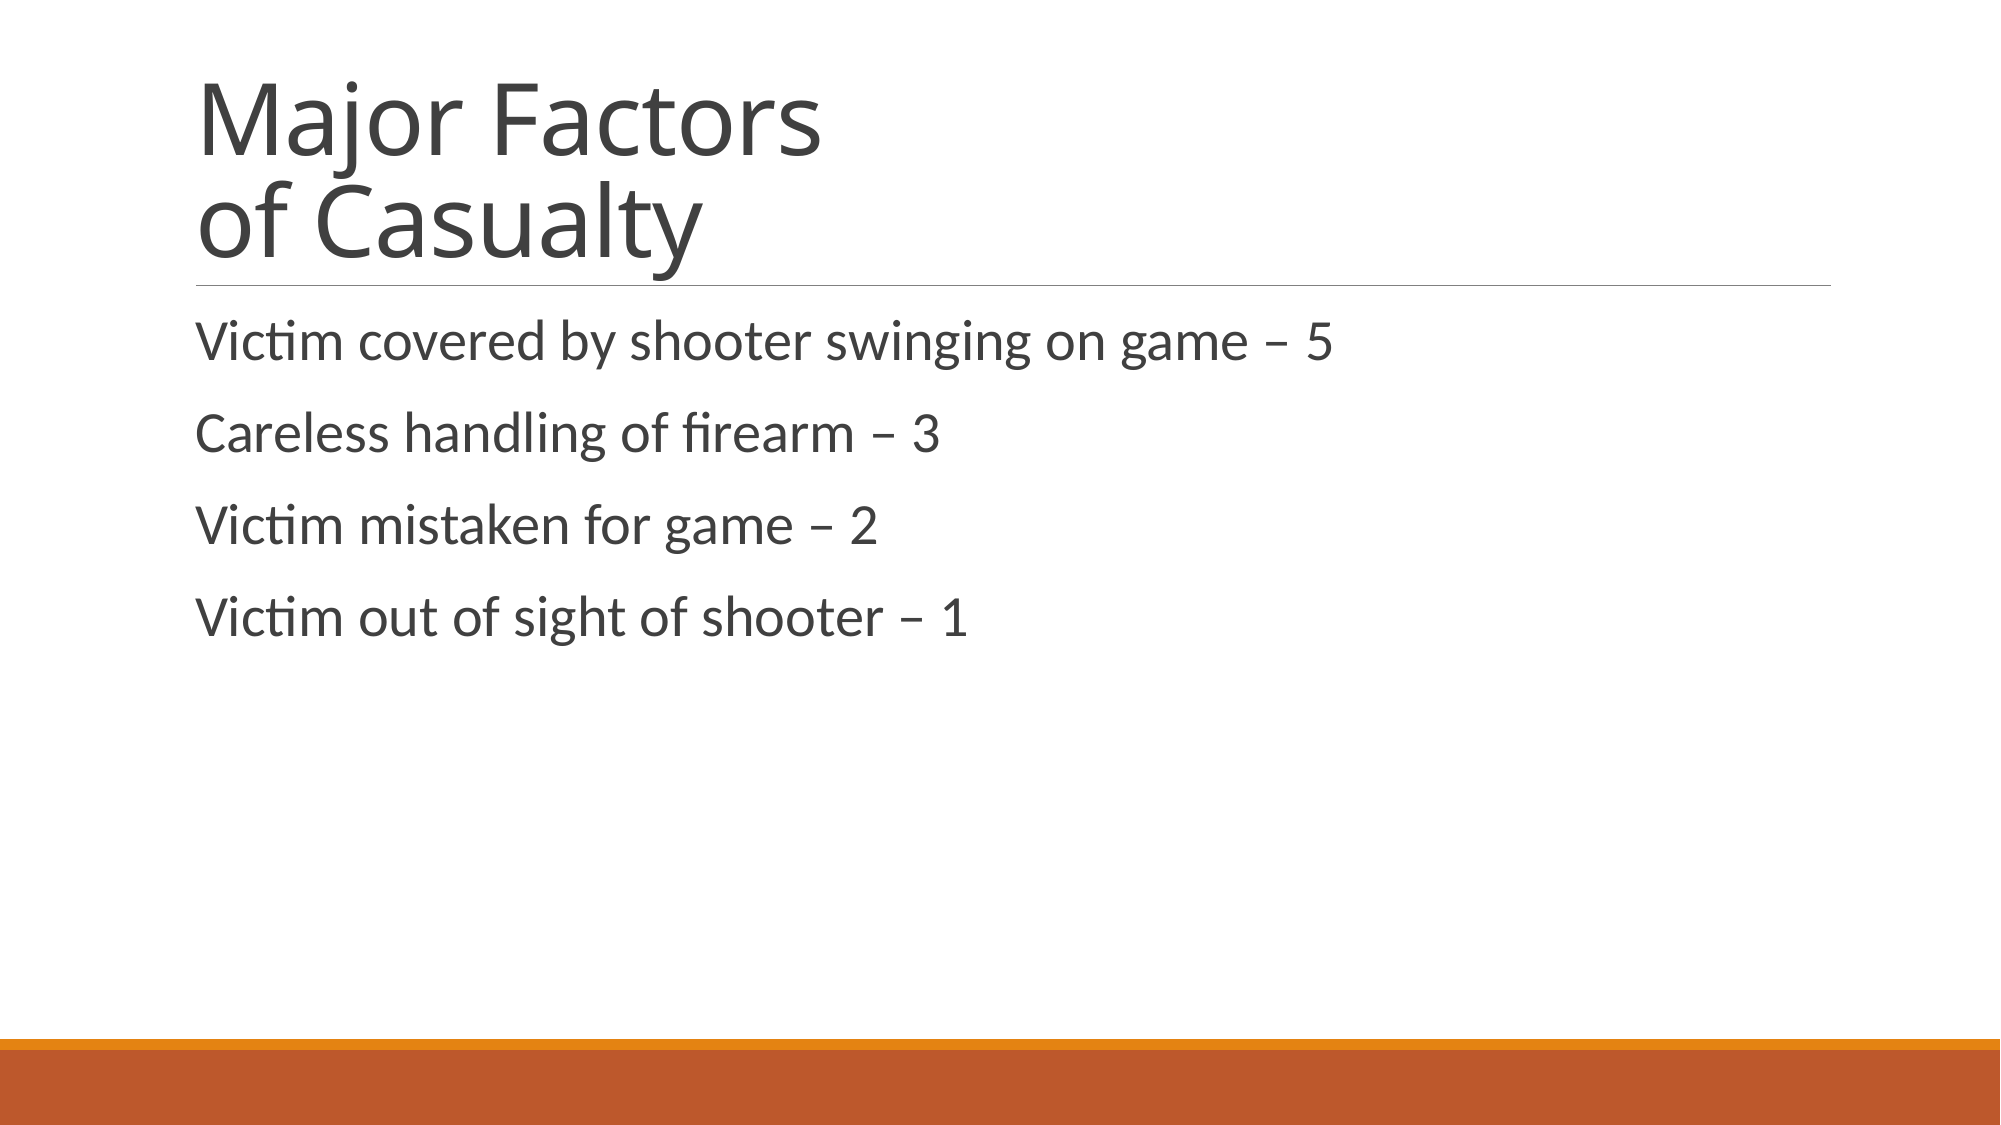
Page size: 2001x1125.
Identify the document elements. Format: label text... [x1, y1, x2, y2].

title Major Factors of Casualty [180, 47, 1830, 285]
list Victim covered by shooter swinging on game – 5 Careless handling of firearm – 3 Victim mistaken for game – 2 Victim out of sight of shooter – 1 [180, 302, 1830, 963]
